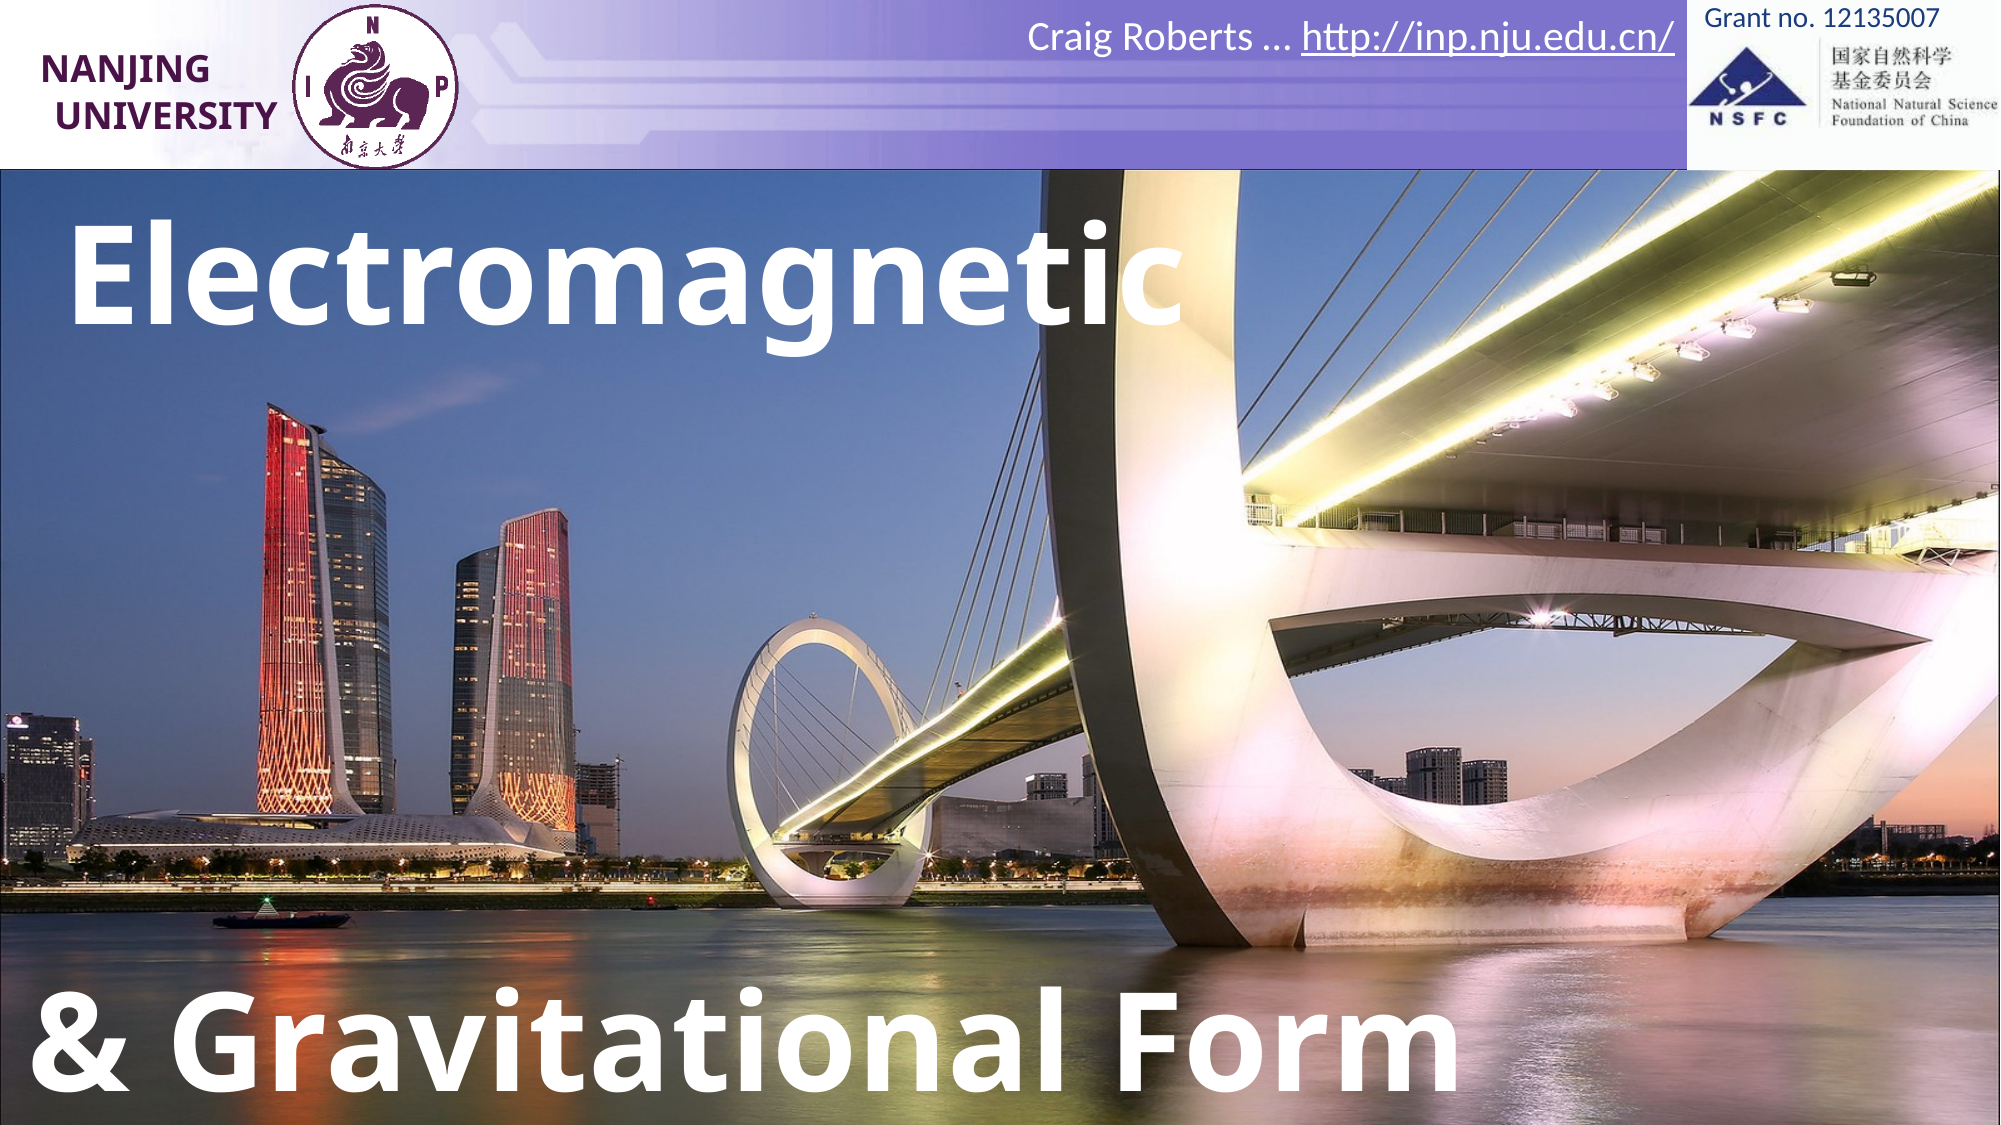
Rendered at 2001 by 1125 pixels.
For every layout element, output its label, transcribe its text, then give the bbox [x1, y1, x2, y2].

picture [0, 0, 2000, 1125]
text_box Craig Roberts … http://inp.nju.edu.cn/ [1012, 0, 1682, 89]
